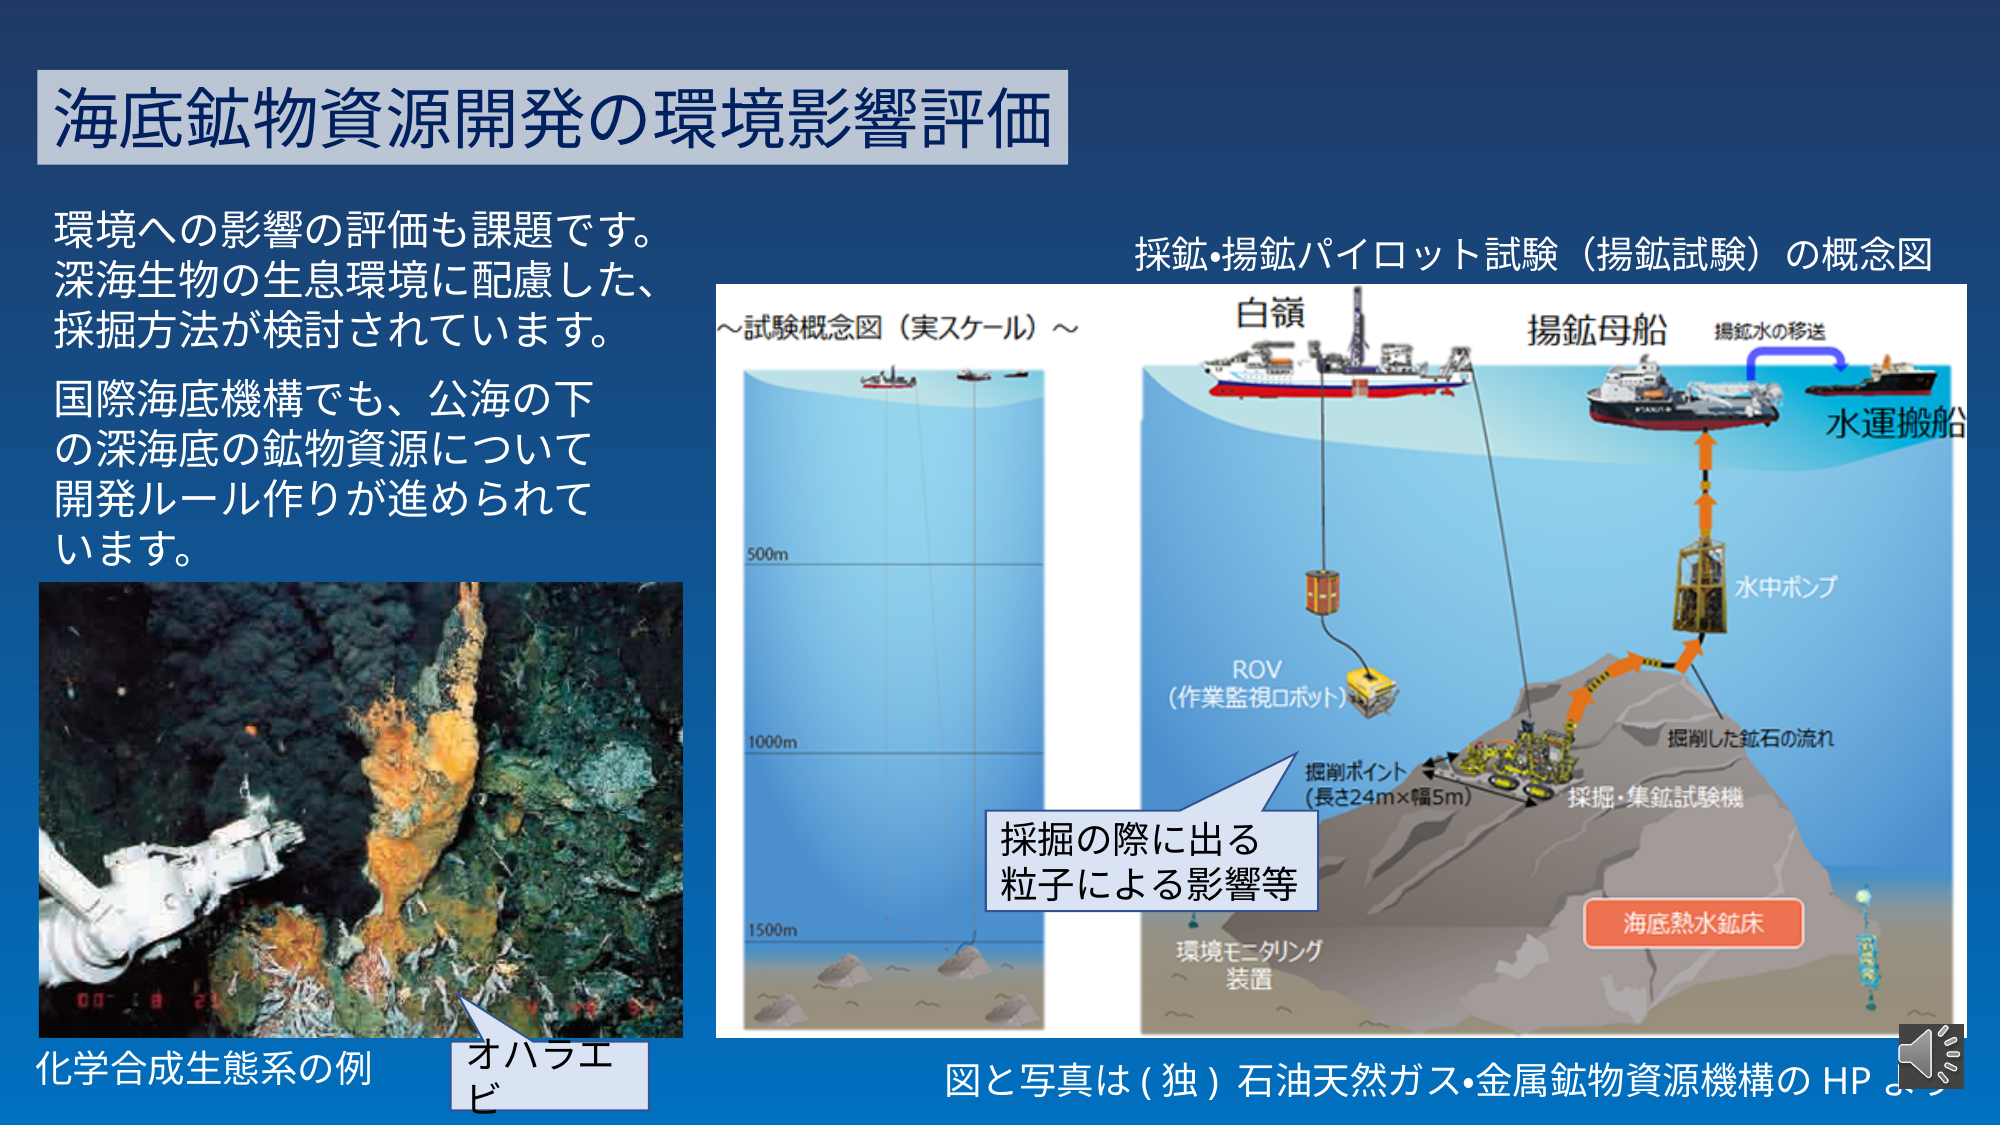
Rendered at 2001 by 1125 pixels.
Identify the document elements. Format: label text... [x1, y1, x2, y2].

text_box オハラエビ [449, 1038, 651, 1112]
picture [716, 284, 1967, 1090]
text_box 採鉱・揚鉱パイロット試験（揚鉱試験）の概念図 [1119, 223, 1950, 284]
text_box 図と写真は(独) 石油天然ガス・金属鉱物資源機構のHPより [929, 1049, 1971, 1110]
text_box 国際海底機構でも、公海の下の深海底の鉱物資源について開発ルール作りが進められています。 [38, 365, 632, 582]
text_box 海底鉱物資源開発の環境影響評価 [37, 69, 1069, 165]
text_box 化学合成生態系の例 [20, 1037, 388, 1098]
picture [38, 582, 683, 1038]
text_box 環境への影響の評価も課題です。 深海生物の生息環境に配慮した、 採掘方法が検討されています。 [38, 196, 752, 411]
